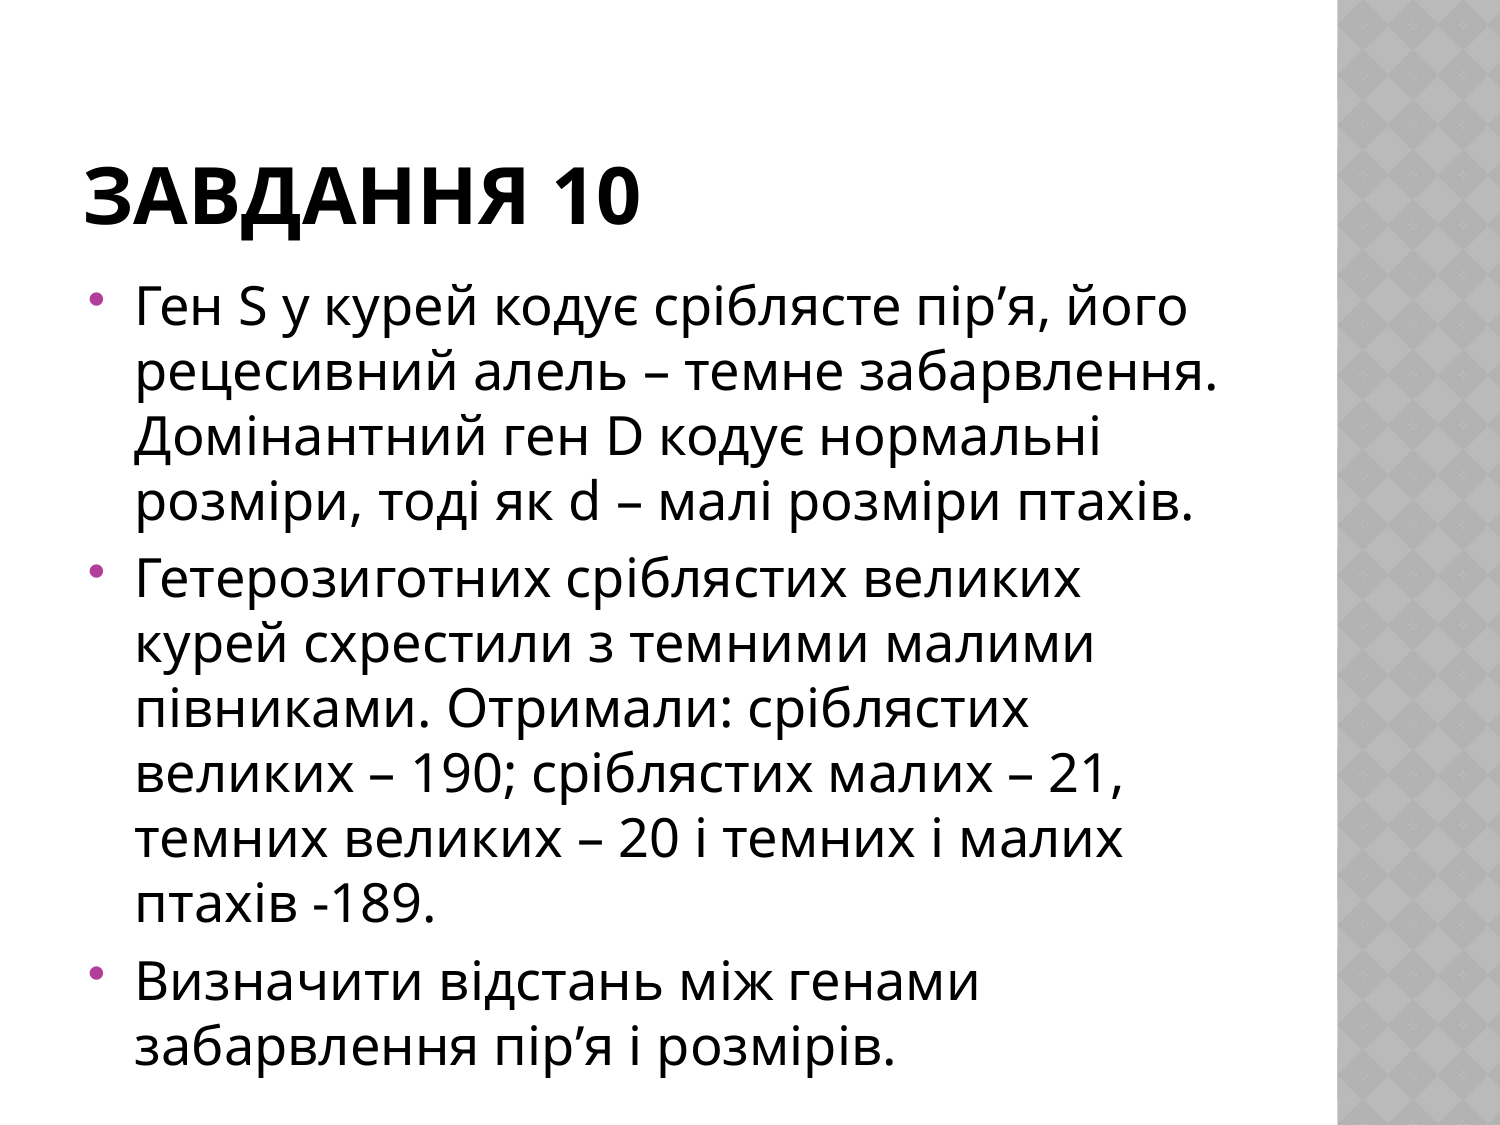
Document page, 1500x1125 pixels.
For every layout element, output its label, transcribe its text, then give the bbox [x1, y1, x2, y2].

list Ген S у курей кодує сріблясте пір’я, його рецесивний алель – темне забарвлення. Домінантний ген D кодує нормальні розміри, тоді як d – малі розміри птахів. Гетерозиготних сріблястих великих курей схрестили з темними малими півниками. Отримали: сріблястих великих – 190; сріблястих малих – 21, темних великих – 20 і темних і малих птахів -189. Визначити відстань між генами забарвлення пір’я і розмірів. [75, 264, 1263, 1059]
title Завдання 10 [75, 52, 1263, 240]
